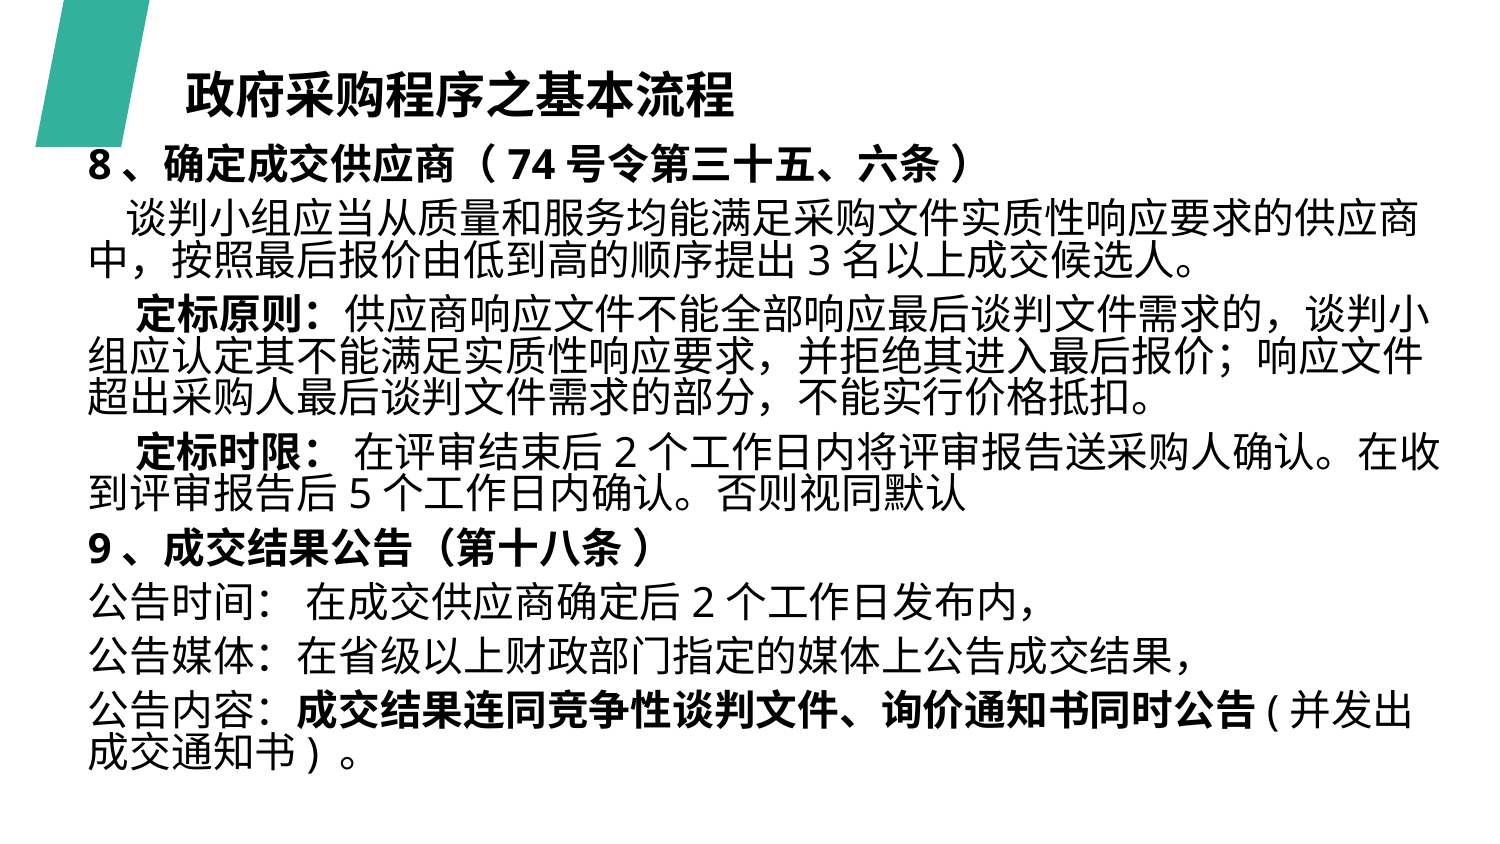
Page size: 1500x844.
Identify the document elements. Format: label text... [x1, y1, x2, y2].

text_box 8、确定成交供应商（74号令第三十五、六条 ） 谈判小组应当从质量和服务均能满足采购文件实质性响应要求的供应商中，按照最后报价由低到高的顺序提出3名以上成交候选人。 定标原则：供应商响应文件不能全部响应最后谈判文件需求的，谈判小组应认定其不能满足实质性响应要求，并拒绝其进入最后报价；响应文件超出采购人最后谈判文件需求的部分，不能实行价格抵扣。 定标时限： 在评审结束后2个工作日内将评审报告送采购人确认。在收到评审报告后5个工作日内确认。否则视同默认 9、成交结果公告（第十八条 ） 公告时间： 在成交供应商确定后2个工作日发布内， 公告媒体：在省级以上财政部门指定的媒体上公告成交结果， 公告内容：成交结果连同竞争性谈判文件、询价通知书同时公告(并发出成交通知书) 。 [73, 138, 1462, 838]
text_box 政府采购程序之基本流程 [170, 55, 751, 131]
